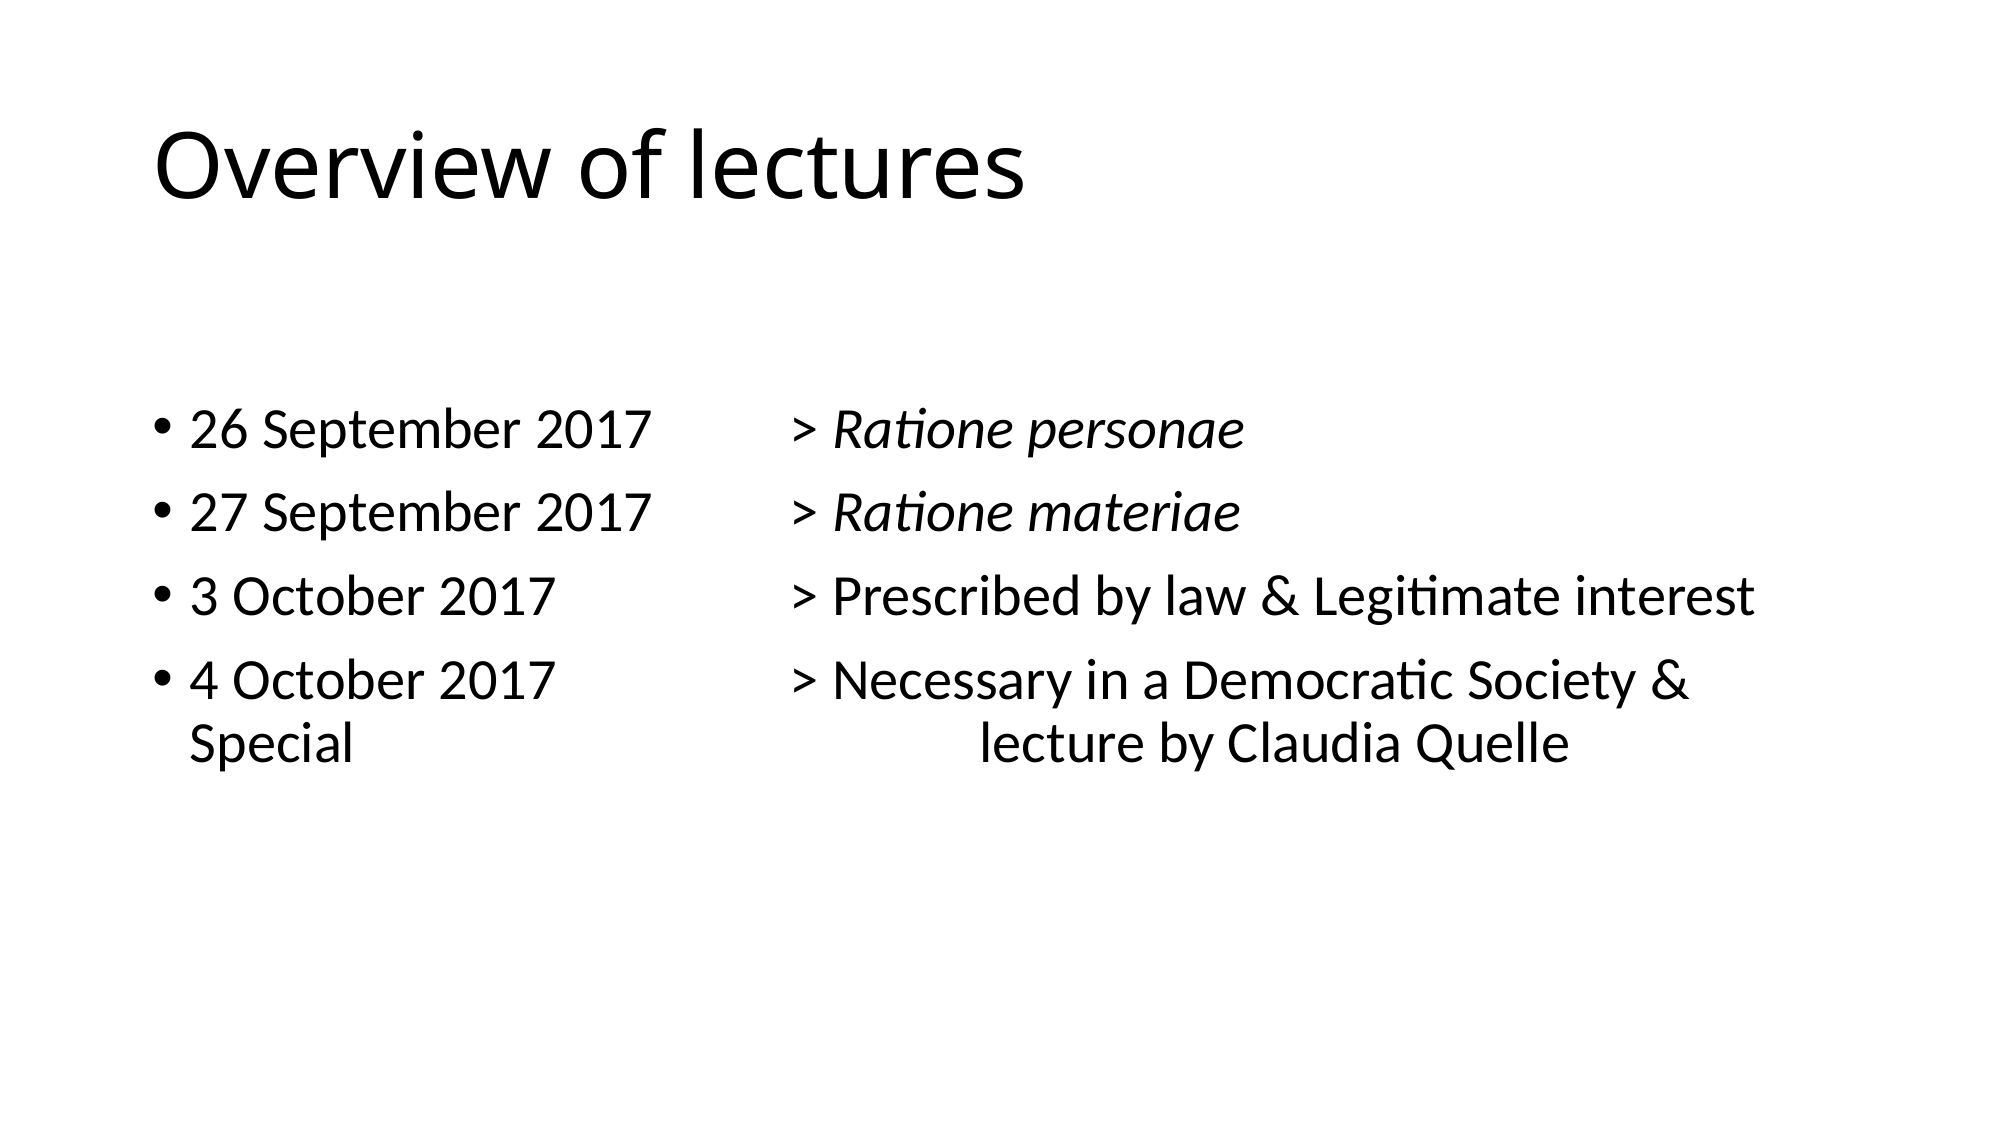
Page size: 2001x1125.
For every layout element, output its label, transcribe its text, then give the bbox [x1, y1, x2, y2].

title Overview of lectures [137, 59, 1863, 278]
list 26 September 2017 > Ratione personae 27 September 2017 > Ratione materiae 3 October 2017 > Prescribed by law & Legitimate interest 4 October 2017 > Necessary in a Democratic Society & Special lecture by Claudia Quelle [137, 299, 1863, 1014]
